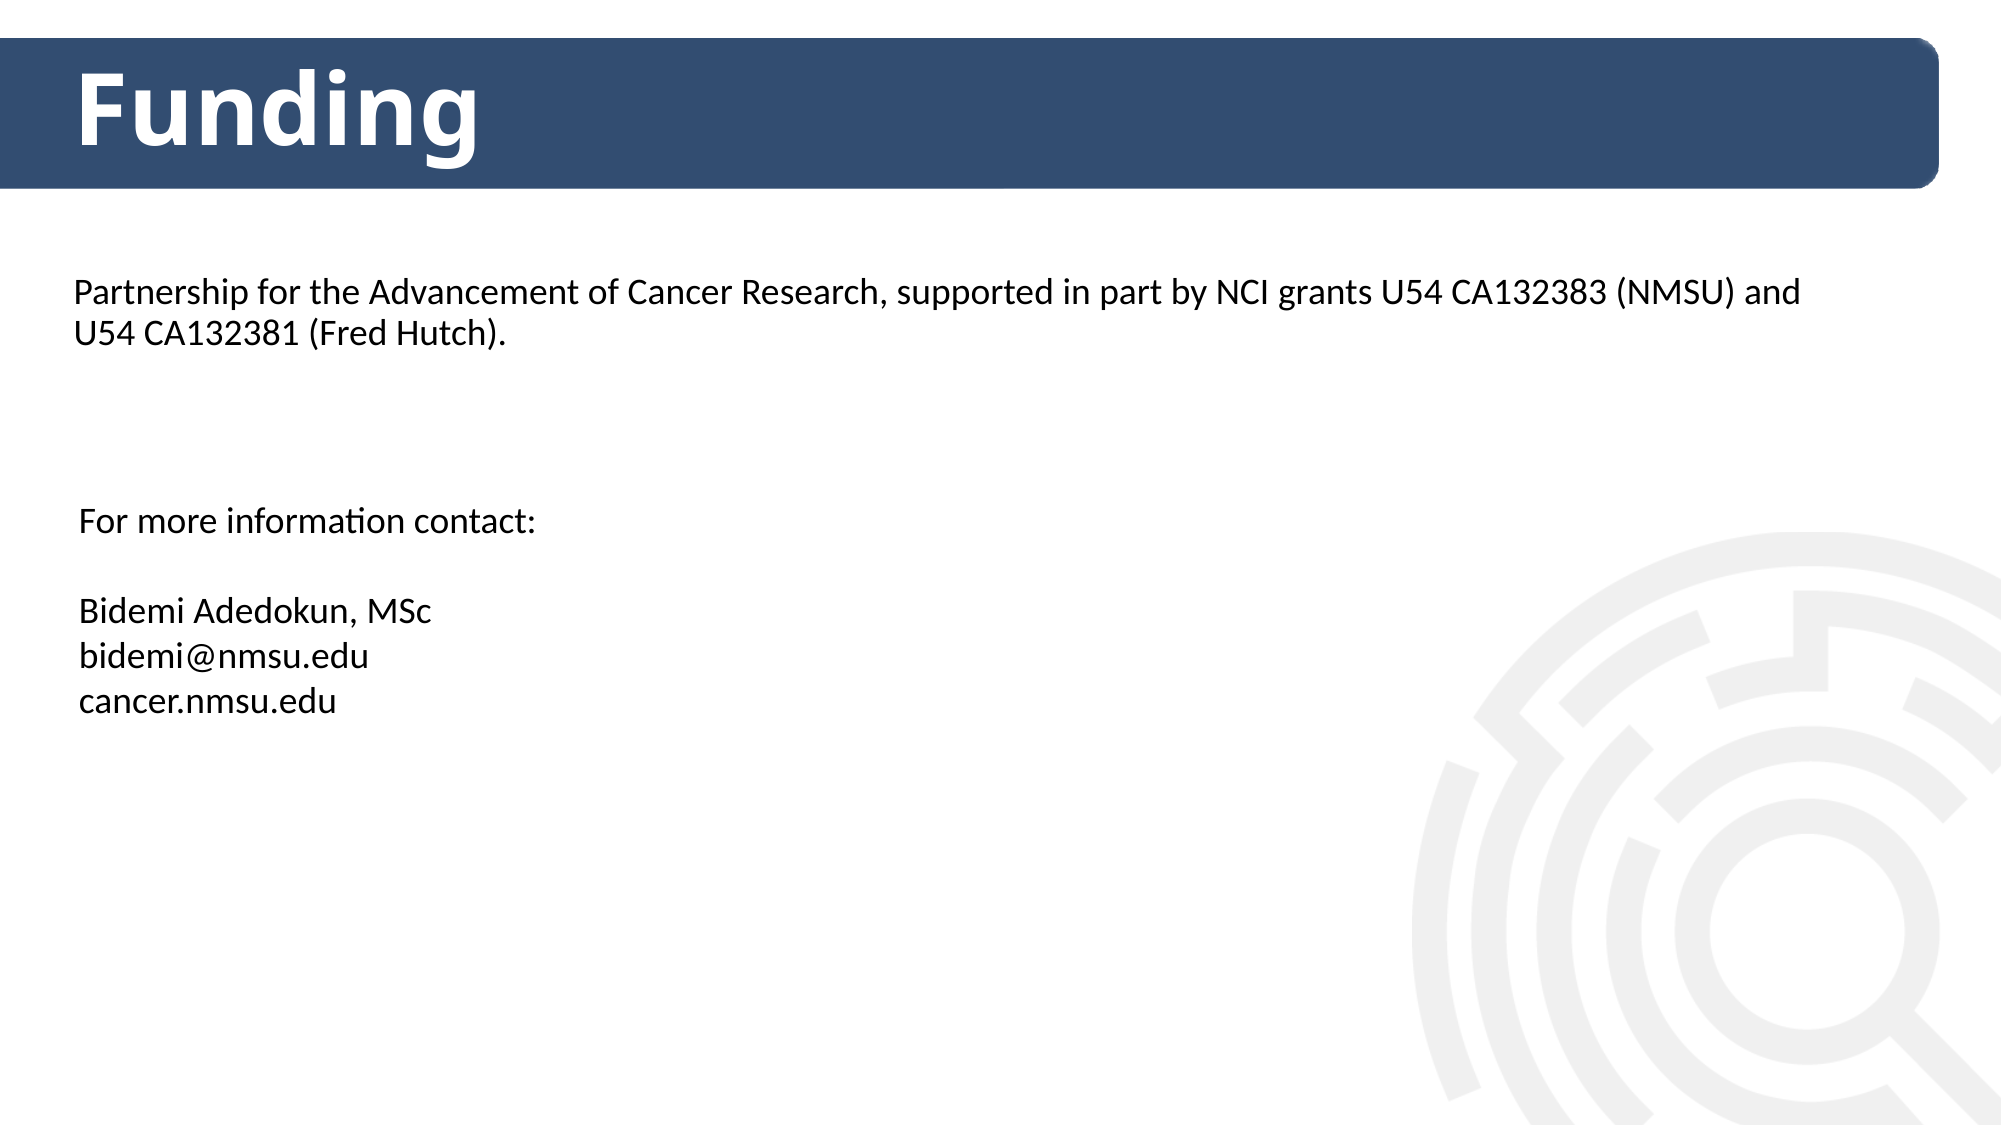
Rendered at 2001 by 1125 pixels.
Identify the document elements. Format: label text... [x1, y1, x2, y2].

list Partnership for the Advancement of Cancer Research, supported in part by NCI grants U54 CA132383 (NMSU) and U54 CA132381 (Fred Hutch). [58, 264, 1867, 450]
list Funding [58, 59, 1867, 167]
text_box For more information contact: Bidemi Adedokun, MSc bidemi@nmsu.edu cancer.nmsu.edu [58, 488, 617, 773]
